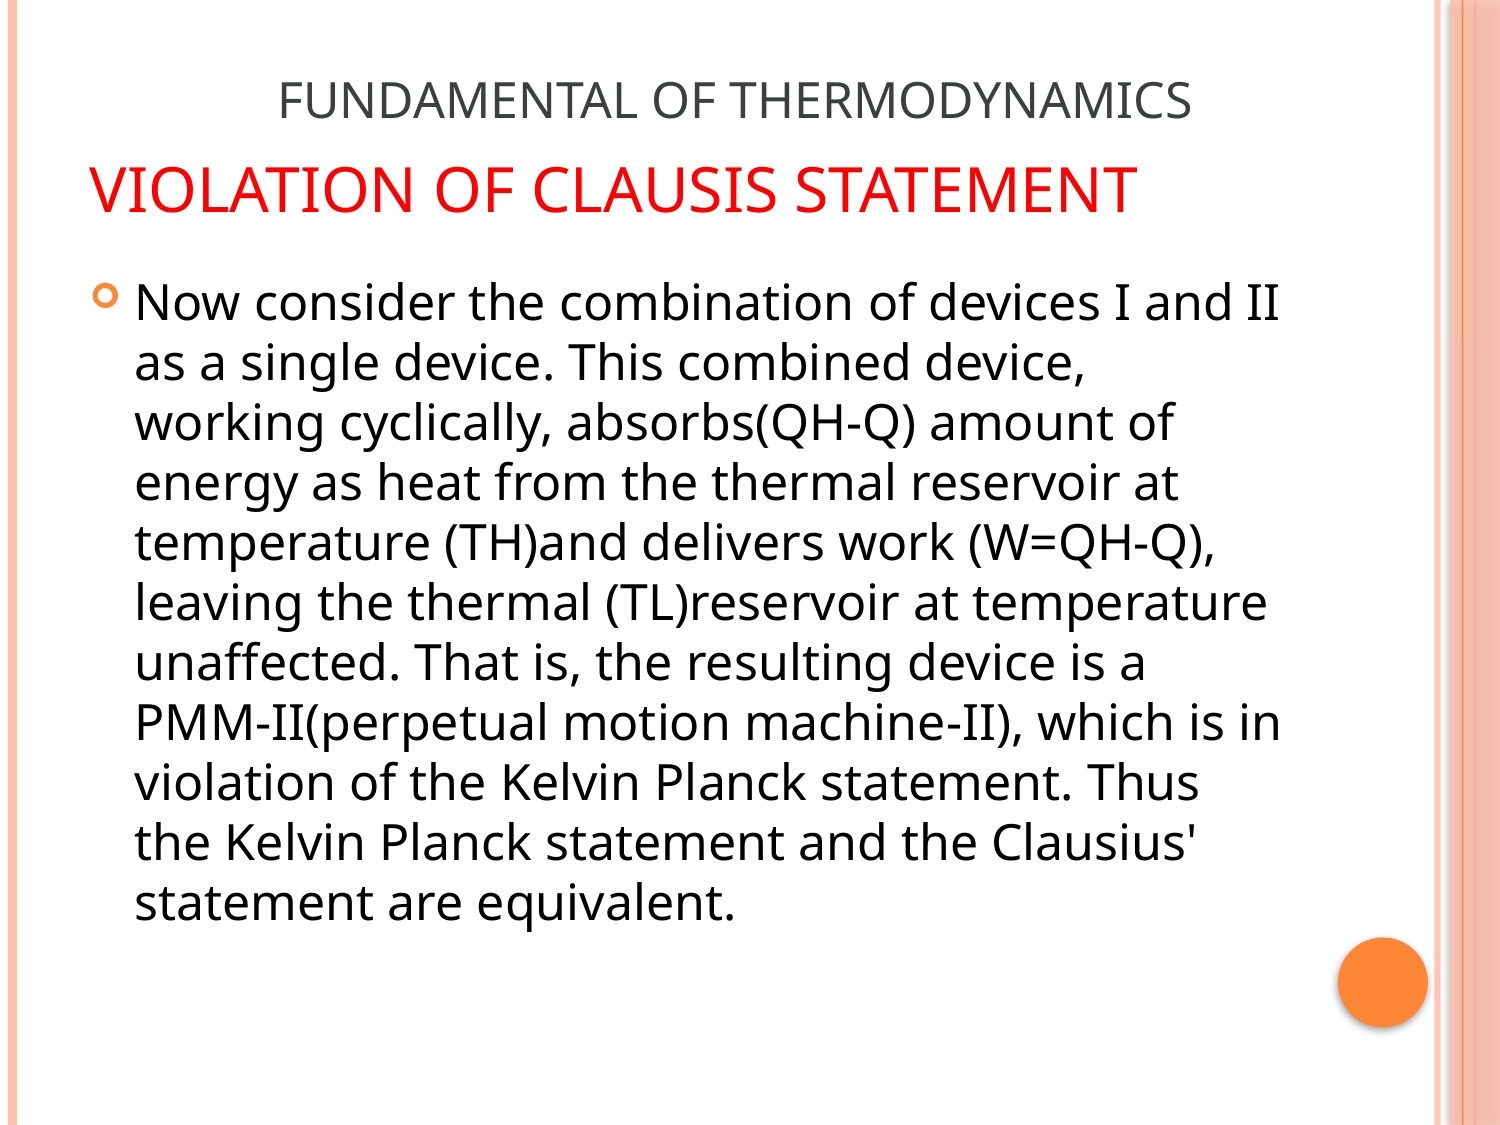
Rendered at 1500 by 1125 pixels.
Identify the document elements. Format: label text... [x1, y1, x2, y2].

title Violation of clausis statement [75, 45, 1300, 233]
list Now consider the combination of devices I and II as a single device. This combined device, working cyclically, absorbs(QH-Q) amount of energy as heat from the thermal reservoir at temperature (TH)and delivers work (W=QH-Q), leaving the thermal (TL)reservoir at temperature unaffected. That is, the resulting device is a PMM-II(perpetual motion machine-II), which is in violation of the Kelvin Planck statement. Thus the Kelvin Planck statement and the Clausius' statement are equivalent. [75, 262, 1300, 1062]
text_box Fundamental of thermodynamics [262, 24, 1425, 136]
